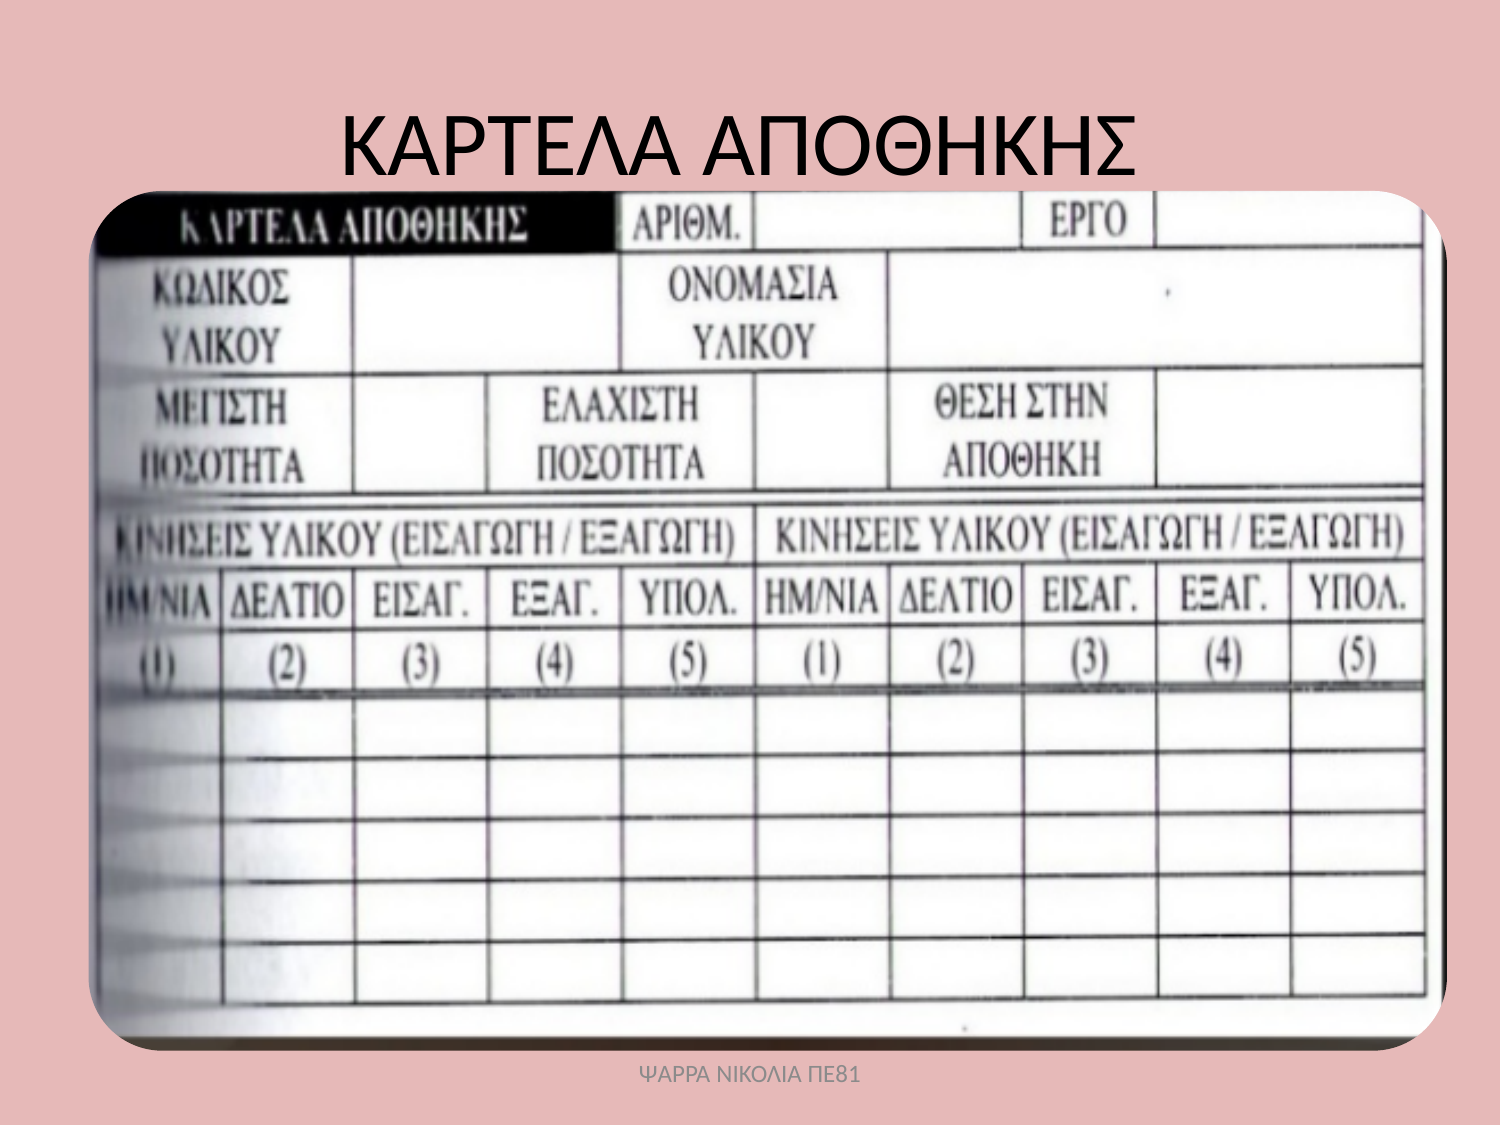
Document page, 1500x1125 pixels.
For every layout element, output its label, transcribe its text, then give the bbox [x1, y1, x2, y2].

title ΚΑΡΤΕΛΑ ΑΠΟΘΗΚΗΣ [75, 45, 1425, 233]
picture [88, 190, 1448, 1051]
footer ΨΑΡΡΑ ΝΙΚΟΛΙΑ ΠΕ81 [512, 1059, 988, 1103]
